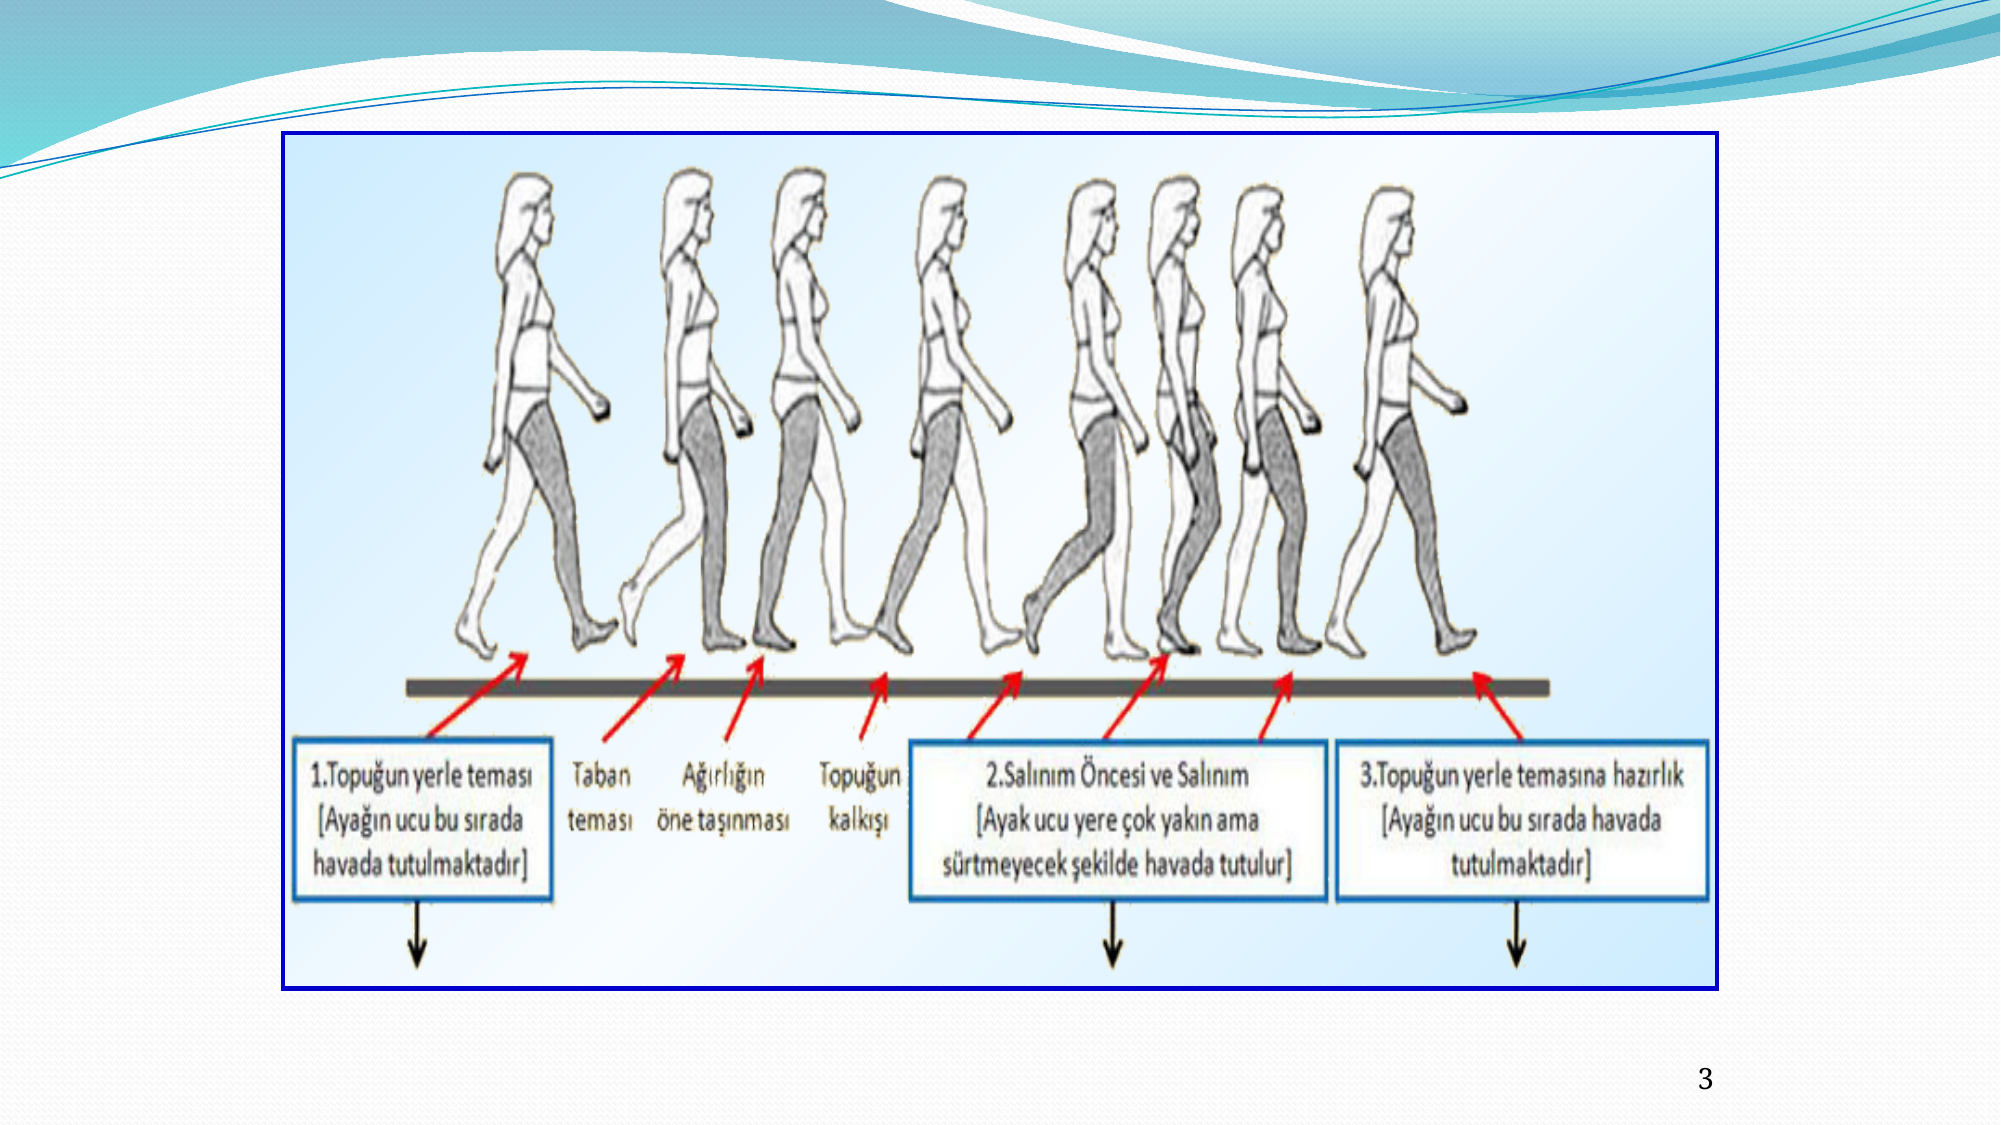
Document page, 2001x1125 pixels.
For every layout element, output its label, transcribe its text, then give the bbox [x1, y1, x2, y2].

picture [284, 135, 1715, 987]
text_box 3 [1378, 1029, 1729, 1108]
